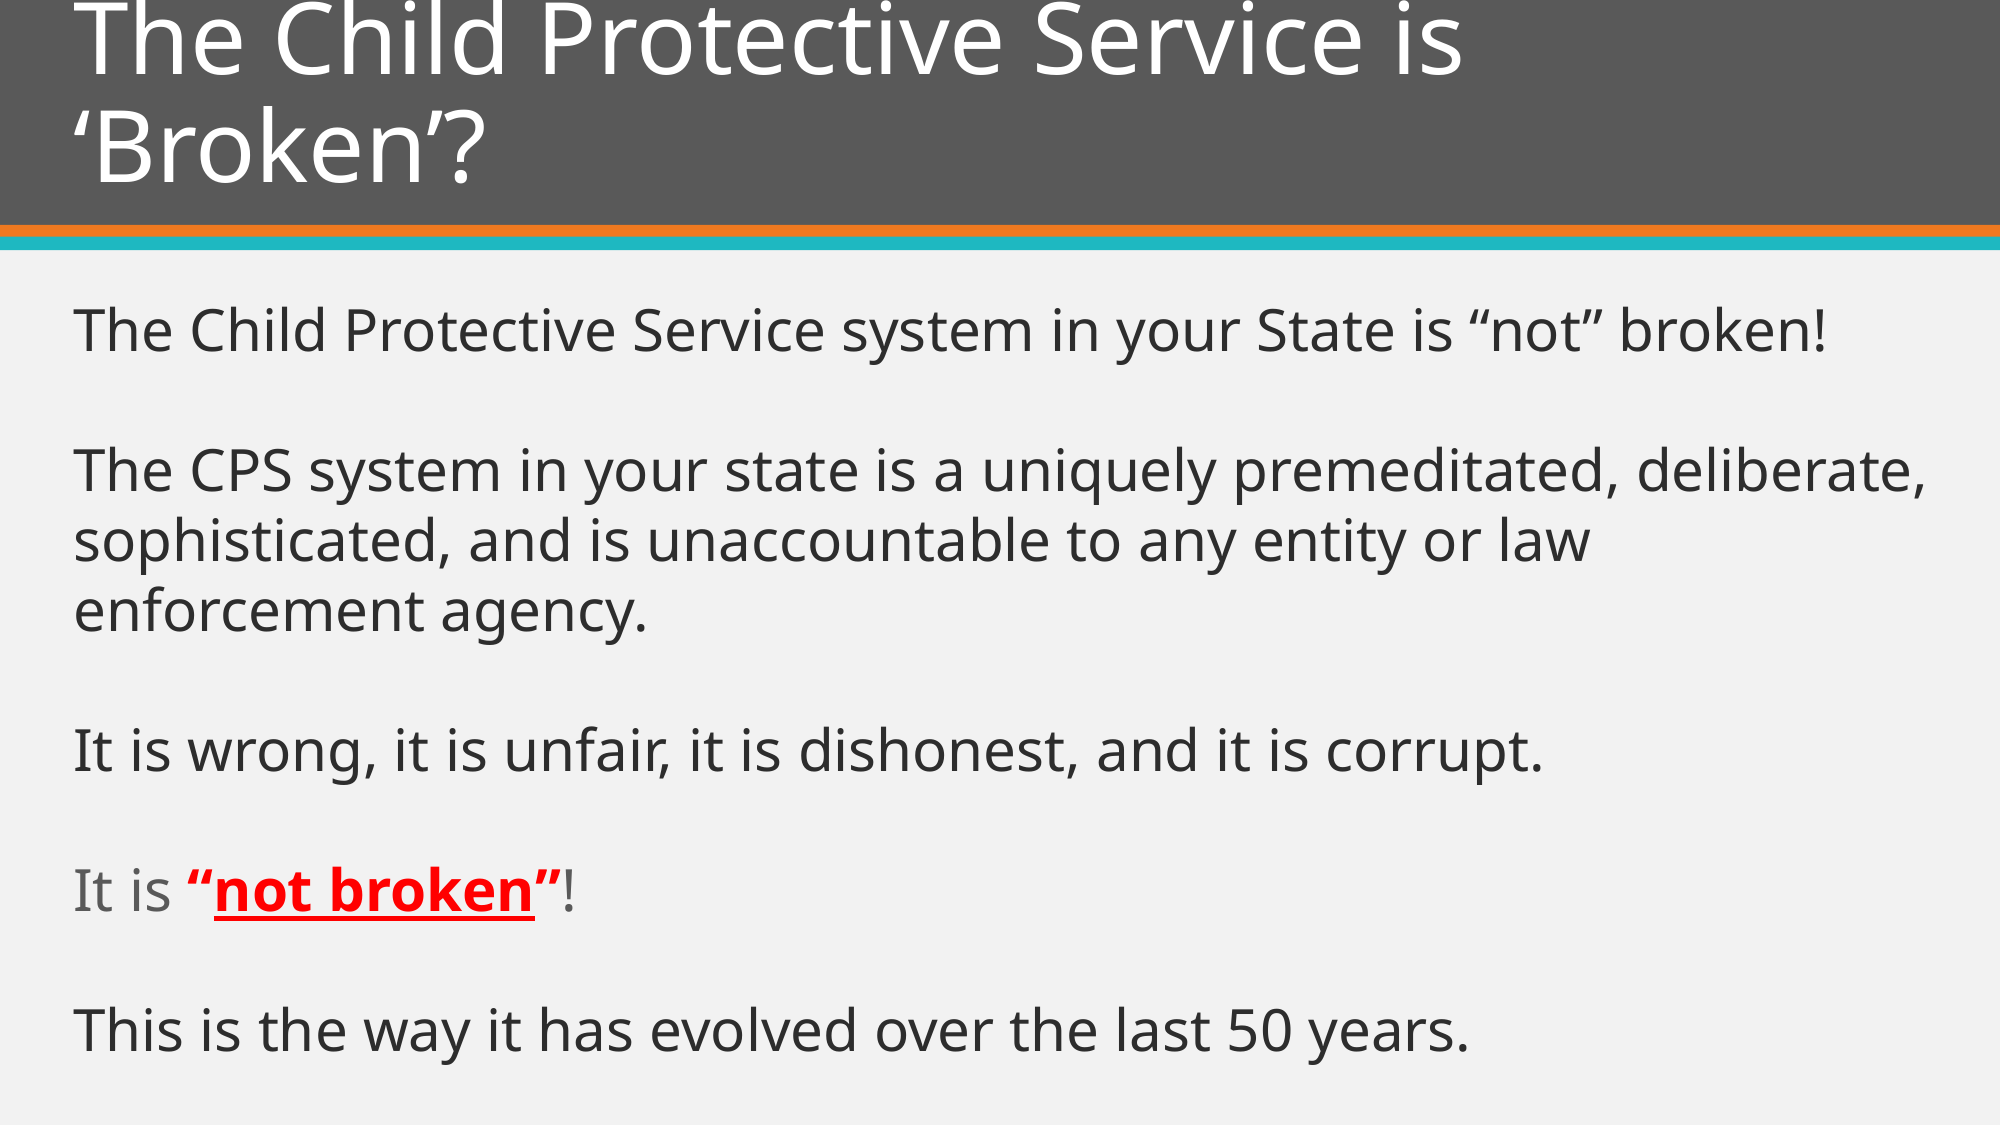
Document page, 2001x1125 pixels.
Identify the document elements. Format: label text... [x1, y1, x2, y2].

text_box The Child Protective Service system in your State is “not” broken! The CPS system in your state is a uniquely premeditated, deliberate, sophisticated, and is unaccountable to any entity or law enforcement agency. It is wrong, it is unfair, it is dishonest, and it is corrupt. It is “not broken”! This is the way it has evolved over the last 50 years. [58, 286, 1950, 1071]
title The Child Protective Service is ‘Broken’? [58, 41, 1907, 212]
